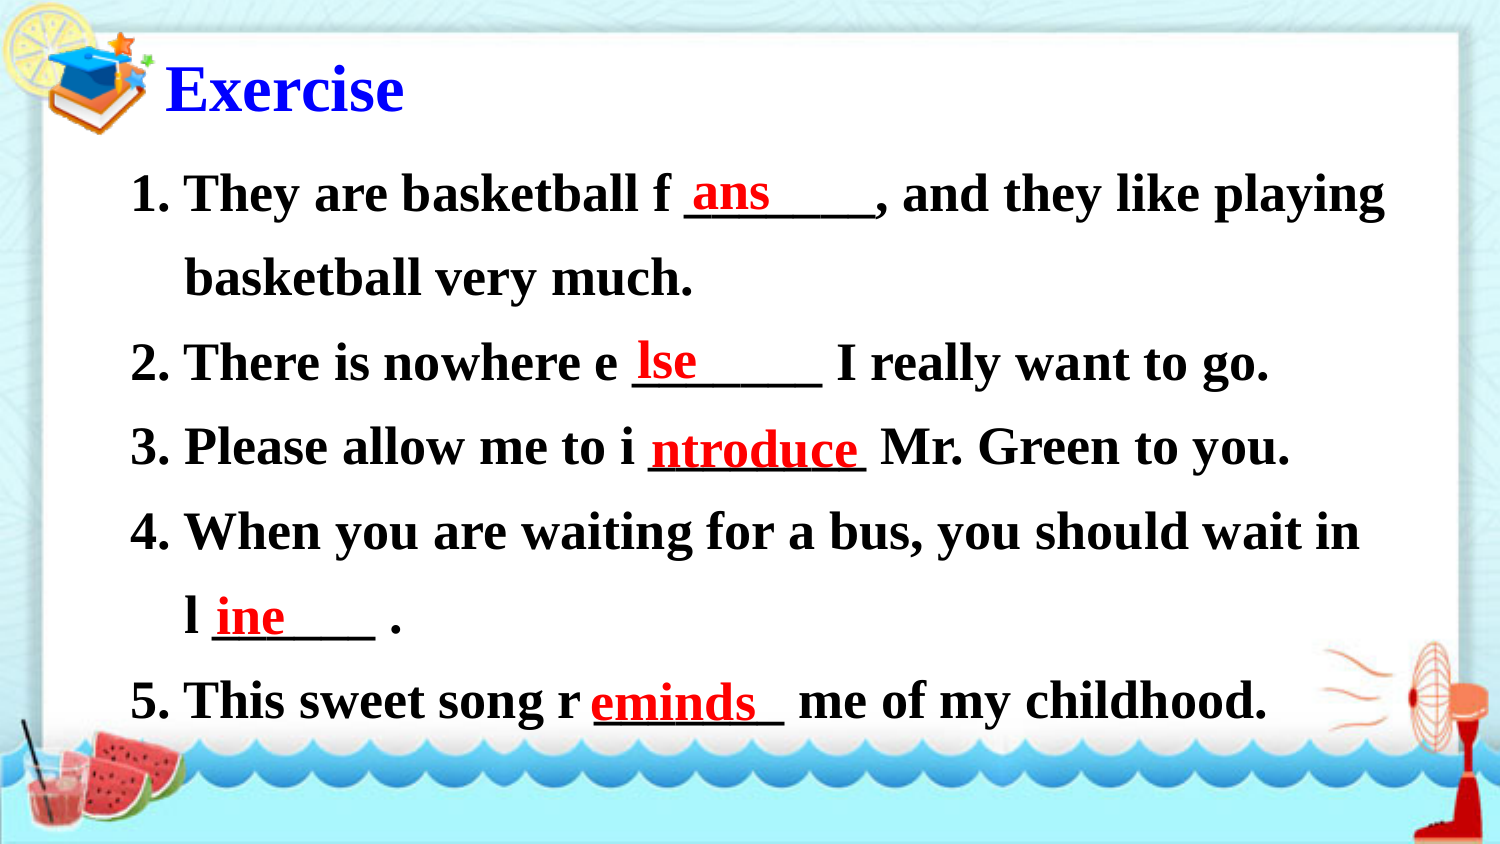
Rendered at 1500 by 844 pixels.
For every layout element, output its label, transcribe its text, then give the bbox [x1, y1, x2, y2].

text_box 1. They are basketball f _______, and they like playing basketball very much. 2. There is nowhere e _______ I really want to go. 3. Please allow me to i ________ Mr. Green to you. 4. When you are waiting for a bus, you should wait in l ______ . 5. This sweet song r _______ me of my childhood. [115, 130, 1438, 737]
text_box eminds [575, 639, 790, 739]
text_box ans [677, 128, 790, 228]
text_box ine [201, 553, 322, 653]
text_box ntroduce [636, 386, 876, 487]
text_box lse [622, 297, 735, 398]
text_box Exercise [175, 46, 466, 130]
picture [0, 0, 1500, 844]
